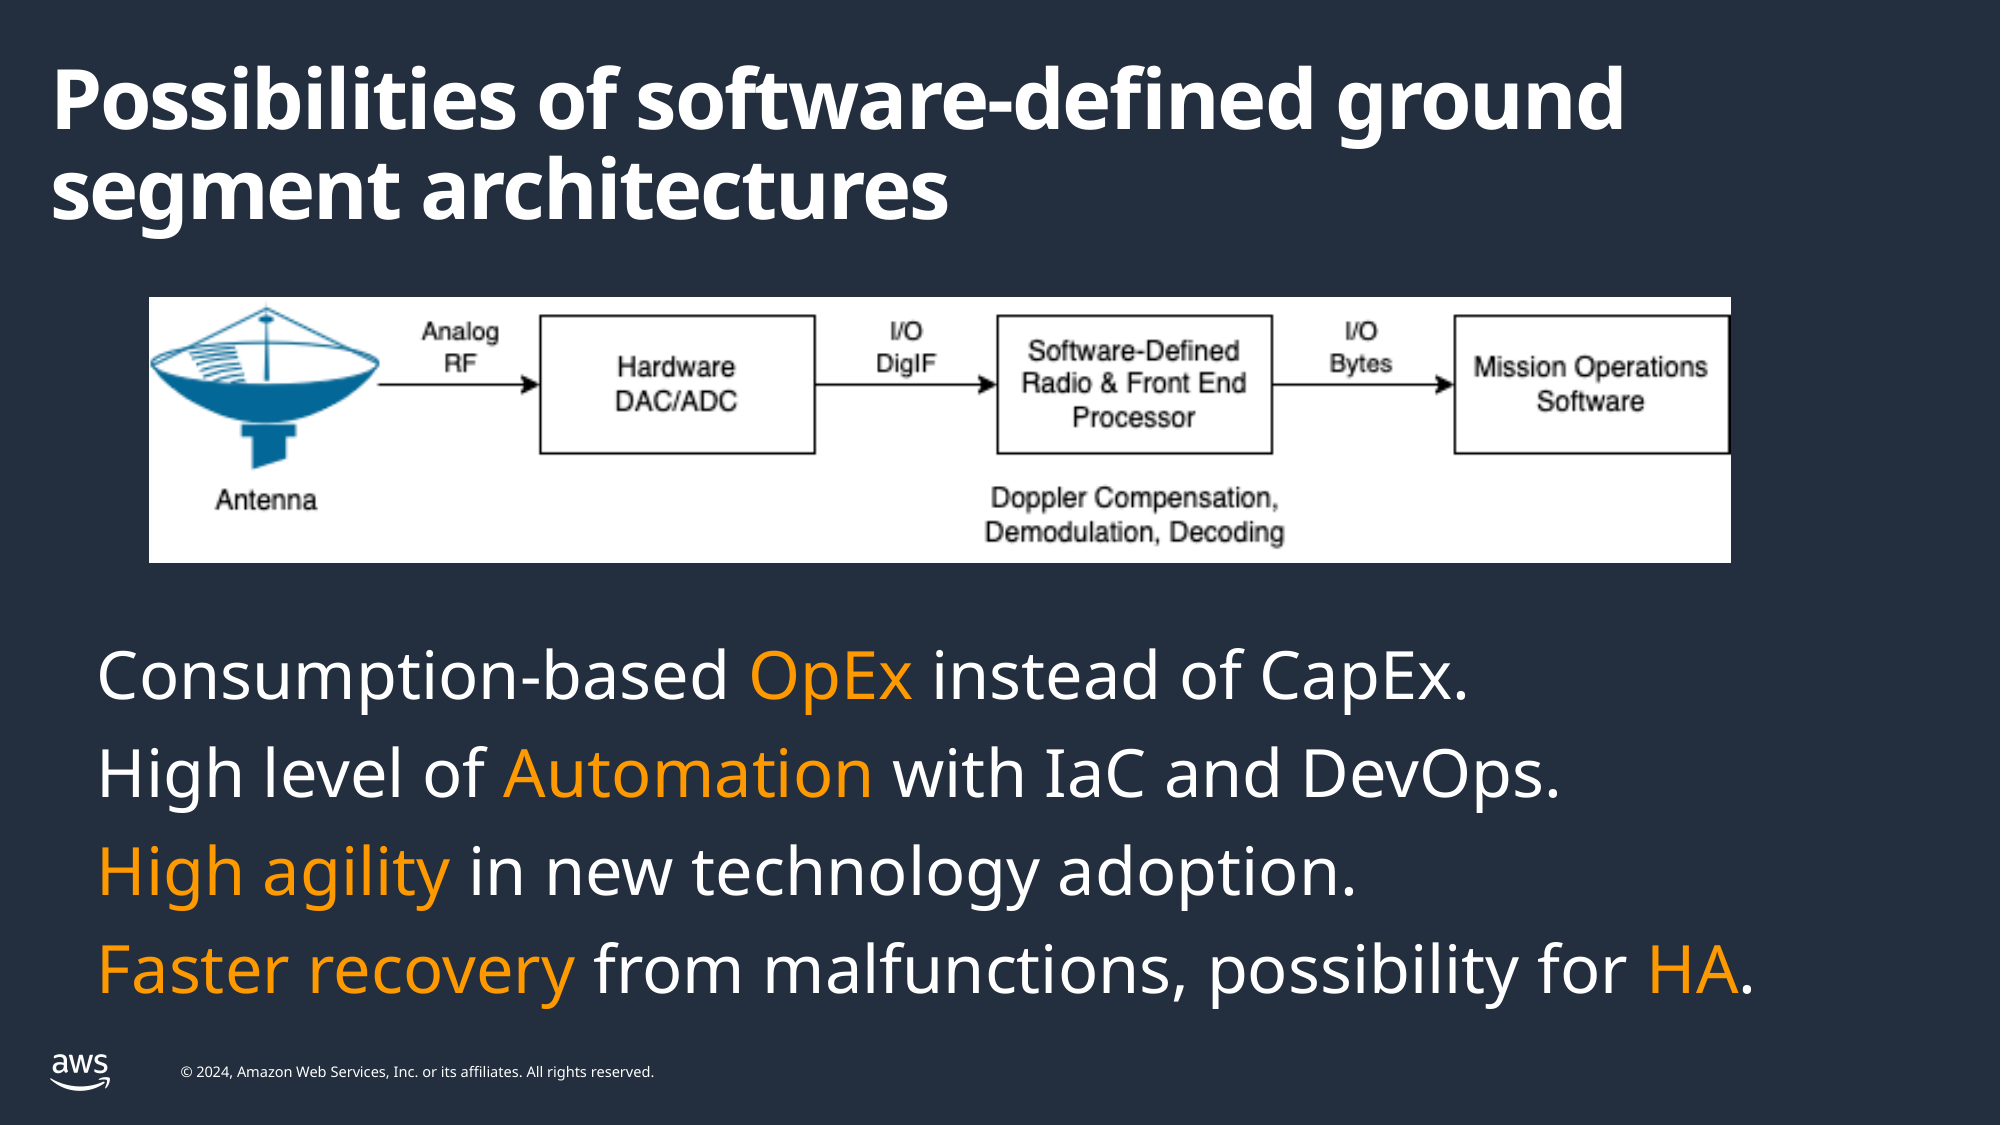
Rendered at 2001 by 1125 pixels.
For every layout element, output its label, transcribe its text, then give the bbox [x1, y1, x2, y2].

picture [149, 297, 1731, 563]
picture [48, 1054, 96, 1091]
text_box Consumption-based OpEx instead of CapEx. High level of Automation with IaC and DevOps. High agility in new technology adoption. Faster recovery from malfunctions, possibility for HA. [96, 632, 1895, 1106]
title Possibilities of software-defined ground segment architectures [50, 50, 1950, 155]
